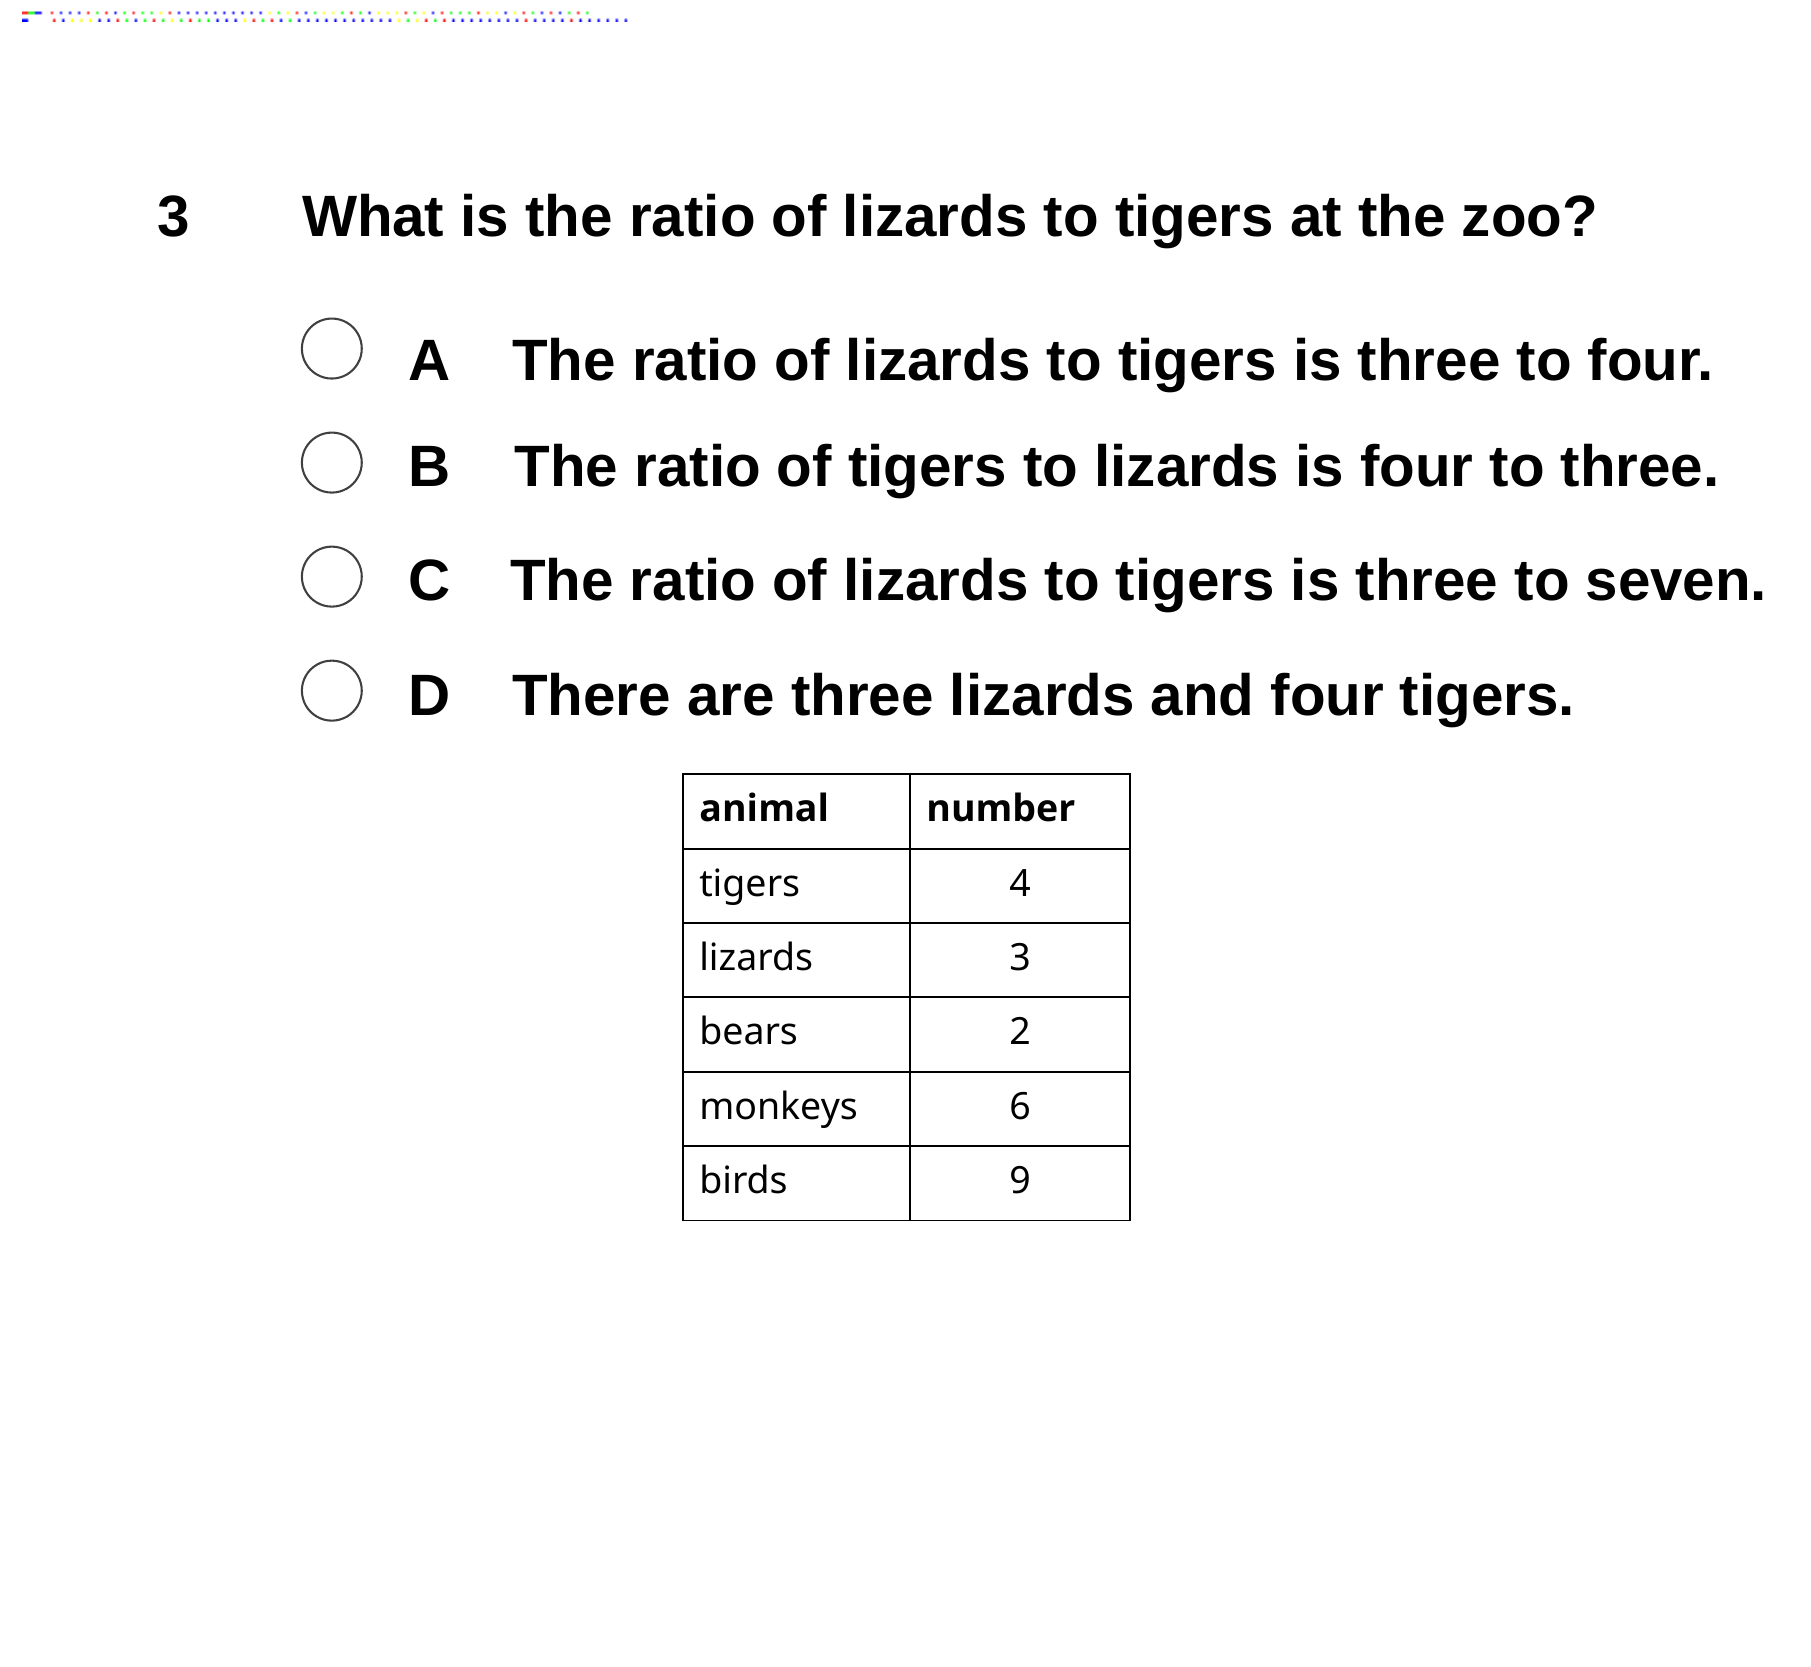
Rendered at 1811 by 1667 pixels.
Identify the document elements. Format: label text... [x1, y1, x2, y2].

table_header number [911, 775, 1129, 848]
table_cell tigers [684, 850, 909, 922]
text_box What is the ratio of lizards to tigers at the zoo? [286, 170, 1690, 257]
text_box There are three lizards and four tigers. [496, 649, 1661, 736]
text_box B [392, 420, 499, 507]
text_box 3 [141, 170, 286, 257]
text_box The ratio of lizards to tigers is three to seven. [494, 534, 1811, 620]
table_cell 2 [911, 998, 1129, 1071]
table_cell monkeys [684, 1073, 909, 1145]
table_cell lizards [684, 924, 909, 996]
picture [22, 10, 639, 22]
text_box D [392, 649, 496, 736]
table_cell 9 [911, 1147, 1129, 1220]
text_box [301, 318, 362, 721]
text_box The ratio of lizards to tigers is three to four. [496, 314, 1811, 401]
table_cell birds [684, 1147, 909, 1220]
table_cell bears [684, 998, 909, 1071]
table_cell 6 [911, 1073, 1129, 1145]
table_header animal [684, 775, 909, 848]
text_box C [392, 534, 494, 620]
table_cell 3 [911, 924, 1129, 996]
text_box A [392, 314, 496, 401]
text_box The ratio of tigers to lizards is four to three. [499, 420, 1796, 507]
table_cell 4 [911, 850, 1129, 922]
